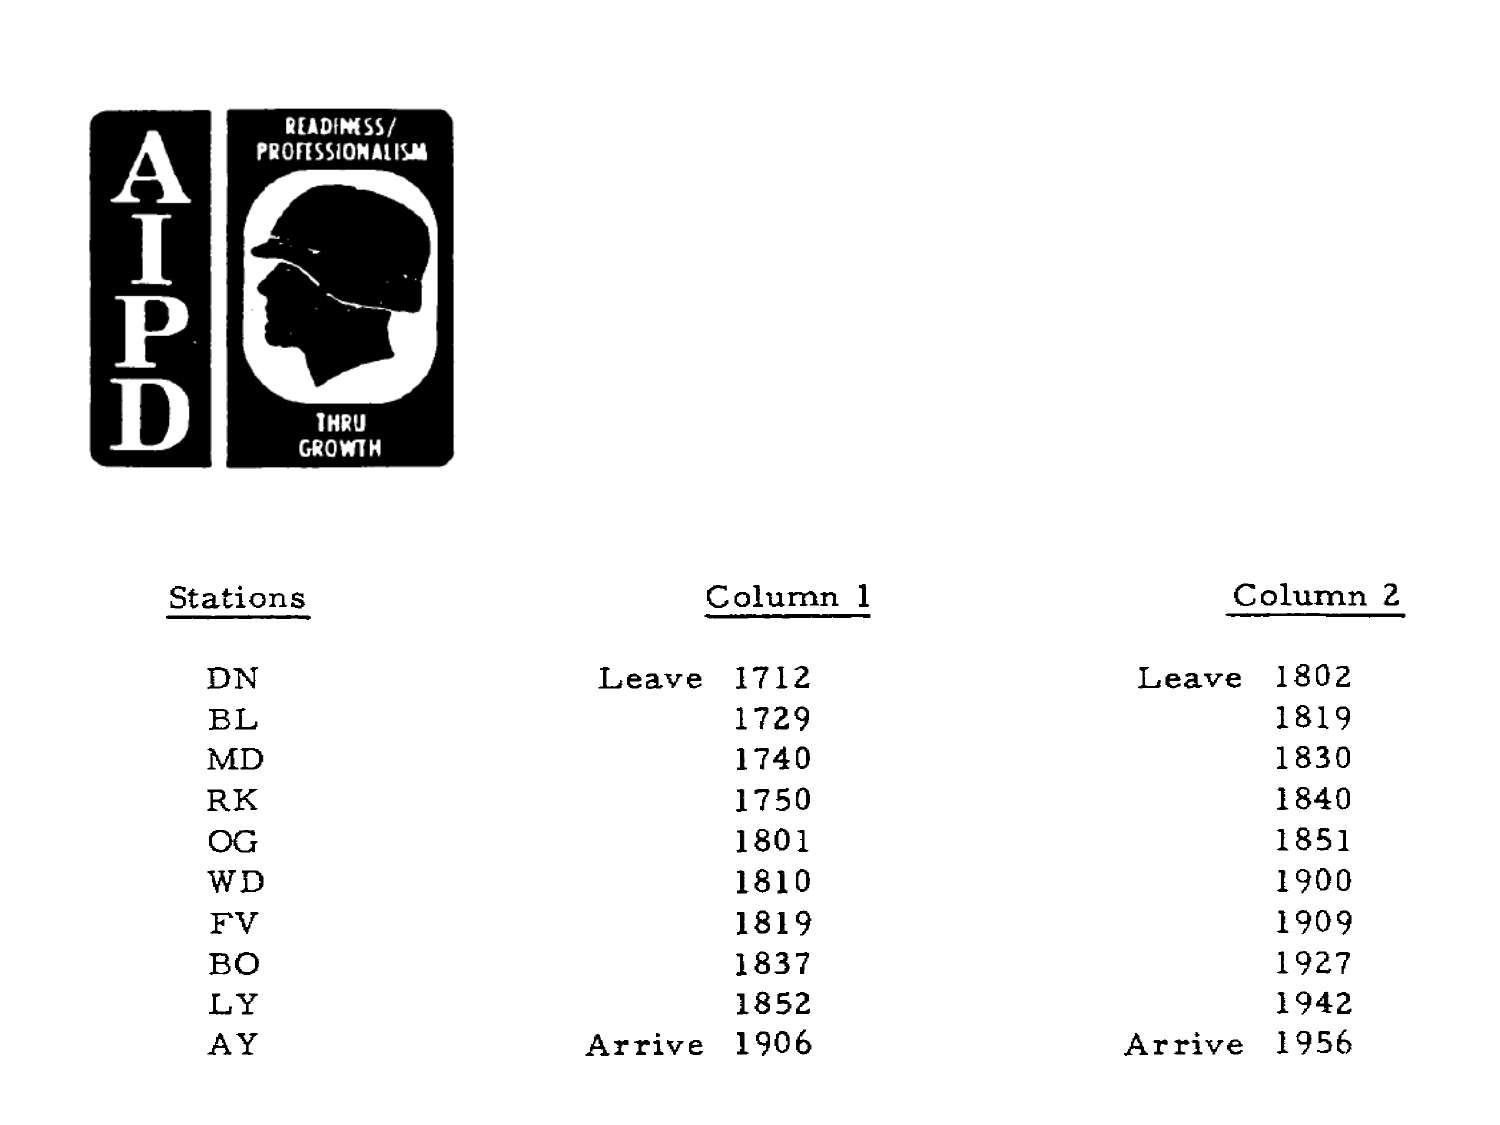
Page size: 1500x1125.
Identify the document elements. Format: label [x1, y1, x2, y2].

picture [74, 76, 479, 515]
picture [149, 572, 1422, 1072]
